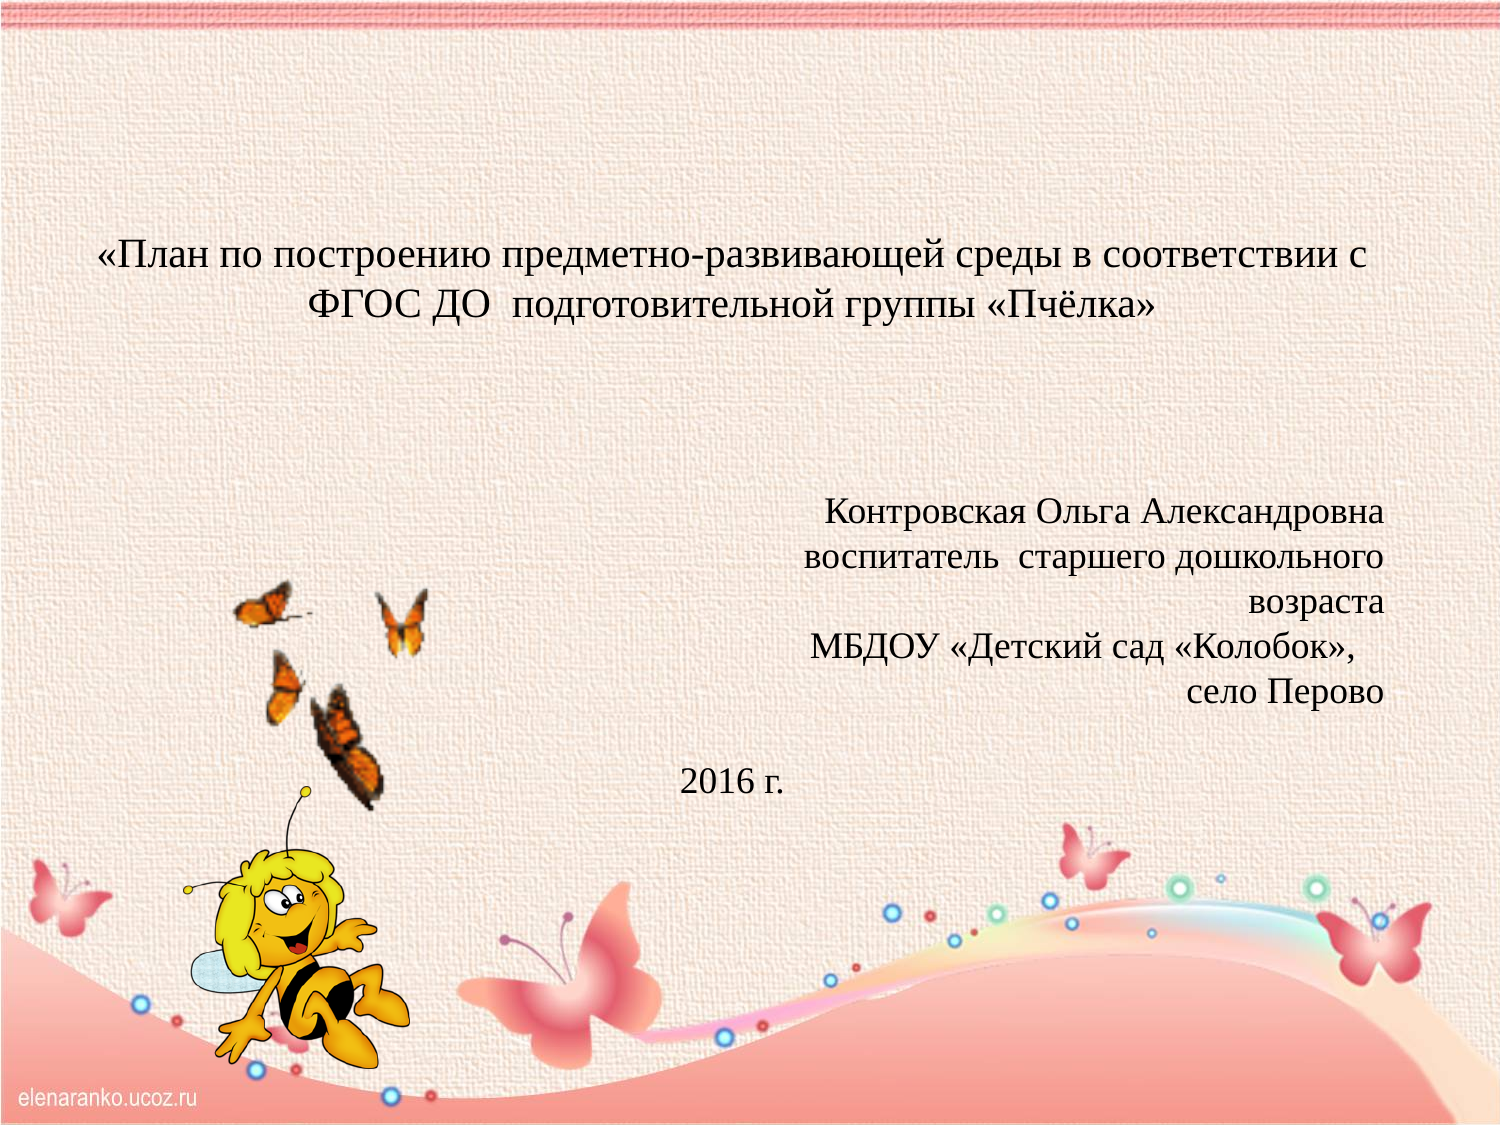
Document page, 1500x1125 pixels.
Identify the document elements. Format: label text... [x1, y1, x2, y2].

picture [0, 0, 1500, 1125]
text_box «План по построению предметно-развивающей среды в соответствии с ФГОС ДО подготовительной группы «Пчёлка» Контровская Ольга Александровна воспитатель старшего дошкольного возраста МБДОУ «Детский сад «Колобок», село Перово 2016 г. [64, 78, 1400, 853]
